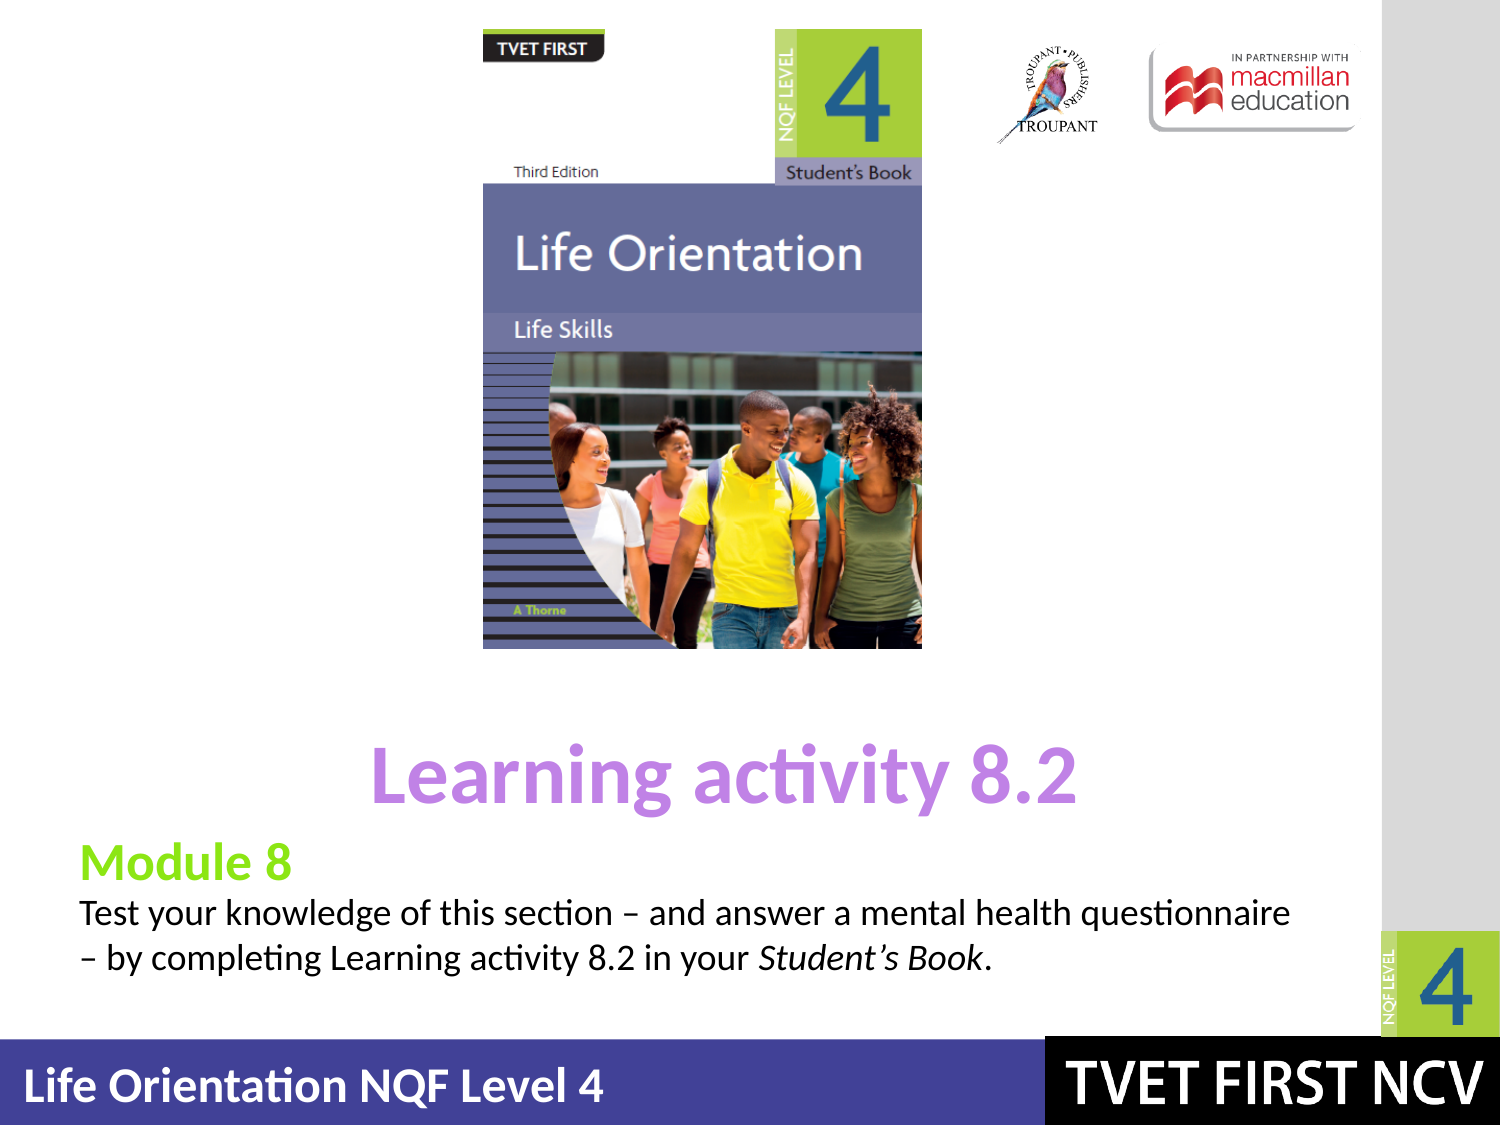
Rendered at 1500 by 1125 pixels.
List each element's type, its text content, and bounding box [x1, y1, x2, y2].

text_box Test your knowledge of this section – and answer a mental health questionnaire – by completing Learning activity 8.2 in your Student’s Book. [64, 880, 1335, 986]
picture [1065, 1050, 1484, 1120]
list Module 8 [64, 830, 1363, 900]
picture [483, 29, 922, 649]
picture [1381, 931, 1500, 1037]
picture [994, 42, 1361, 147]
list Learning activity 8.2 [64, 722, 1386, 830]
